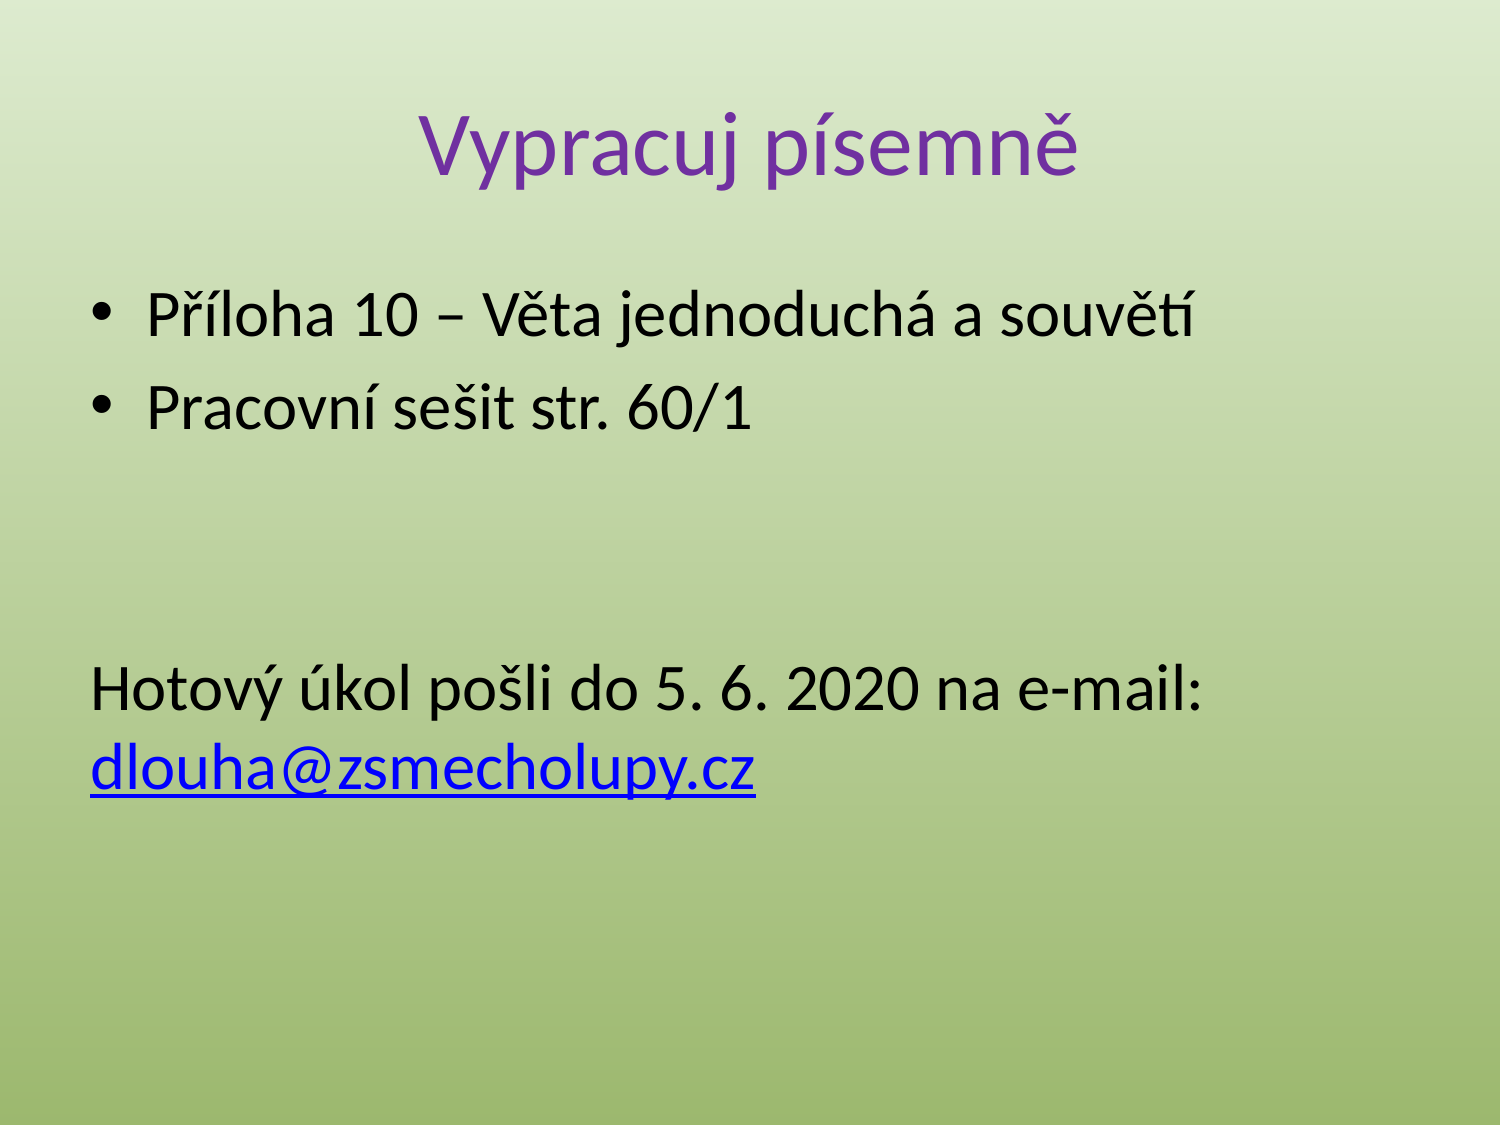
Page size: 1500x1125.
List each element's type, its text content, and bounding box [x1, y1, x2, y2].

list Příloha 10 – Věta jednoduchá a souvětí Pracovní sešit str. 60/1 Hotový úkol pošli do 5. 6. 2020 na e-mail: dlouha@zsmecholupy.cz [75, 262, 1425, 1005]
title Vypracuj písemně [75, 45, 1425, 233]
